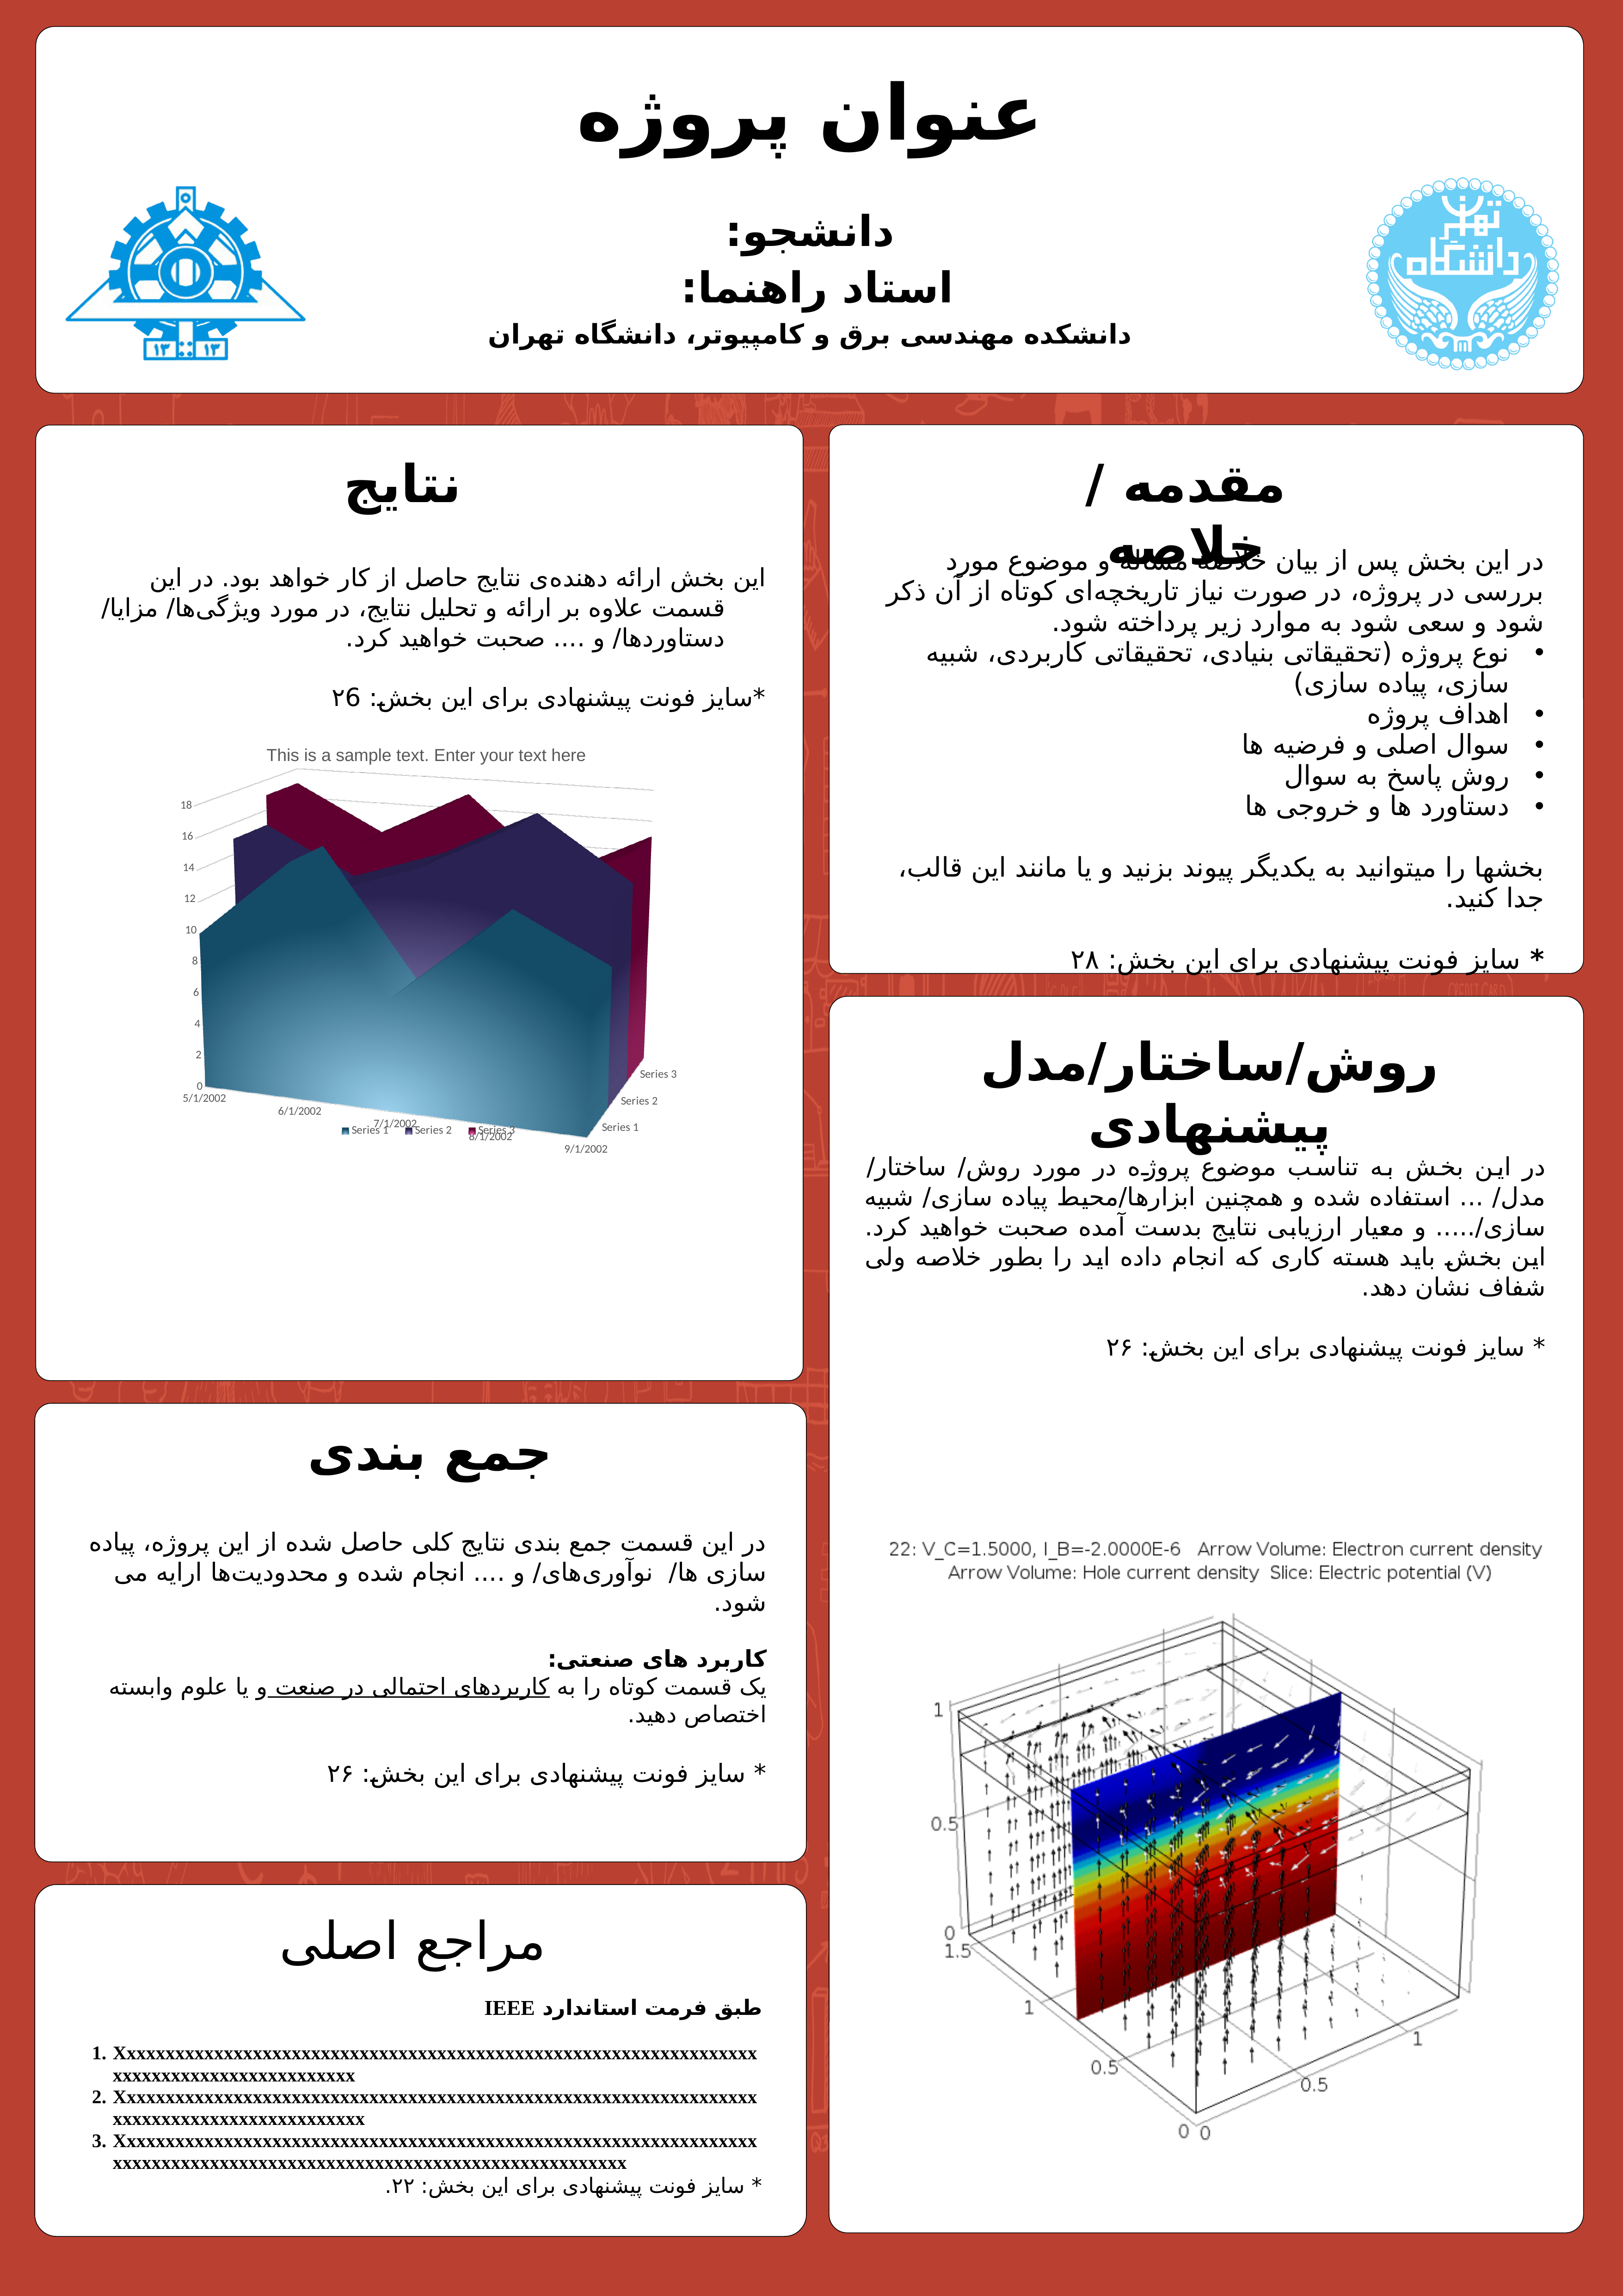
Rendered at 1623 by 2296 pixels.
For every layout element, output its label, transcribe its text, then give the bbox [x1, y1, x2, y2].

text_box [35, 1403, 806, 1862]
text_box در اين بخش پس از بيان خلاصة مساله و موضوع مورد بررسی در پروژه، در صورت نیاز تاريخچه‌ای کوتاه از آن ذکر شود و سعی شود به موارد زیر پرداخته شود. نوع پروژه (تحقیقاتی بنیادی، تحقیقاتی کاربردی، شبیه سازی، پیاده سازی) اهداف پروژه سوال اصلی و فرضیه ها روش پاسخ به سوال دستاورد ها و خروجی ها بخشها را میتوانید به یکدیگر پیوند بزنید و یا مانند این قالب، جدا کنید. * سایز فونت پیشنهادی برای این بخش: ۲۸ [860, 542, 1549, 978]
text_box مراجع اصلی [261, 1905, 565, 1972]
text_box عنوان پروژه دانشجو: استاد راهنما: دانشکده مهندسی برق و کامپیوتر، دانشگاه تهران [61, 60, 1560, 352]
text_box جمع بندی [222, 1415, 638, 1483]
text_box [35, 1885, 806, 2237]
text_box [829, 424, 1584, 974]
text_box [36, 26, 1584, 393]
chart [158, 760, 700, 1187]
text_box نتایج [222, 448, 583, 516]
text_box اين بخش ارائه دهنده‌ی نتايج حاصل از کار خواهد بود. در اين قسمت علاوه بر ارائه و تحليل نتايج، در مورد ويژگی‌ها/ مزایا/ دستاوردها/ و .... صحبت خواهيد کرد. *سایز فونت پیشنهادی برای این بخش: ۲6 [68, 528, 773, 877]
text_box مقدمه / خلاصه [1006, 447, 1366, 542]
text_box در این بخش به تناسب موضوع پروژه در مورد روش/ ساختار/ مدل/ ... استفاده شده و همچنین ابزارها/محيط پیاده سازی/ شبیه سازی/..... و معيار ارزيابی نتايج بدست آمده صحبت خواهيد کرد. این بخش باید هسته کاری که انجام داده اید را بطور خلاصه ولی شفاف نشان دهد. * سایز فونت پیشنهادی برای این بخش: ۲۶ [860, 1149, 1549, 1543]
text_box در این قسمت جمع بندی نتایج کلی حاصل شده از اين پروژه، پیاده سازی ها/ نوآوری‌های/ و .... انجام شده و محدوديت‌ها ارایه می شود. کاربرد های صنعتی: یک قسمت کوتاه را به کاربردهای احتمالی در صنعت و یا علوم وابسته اختصاص دهید. * سایز فونت پیشنهادی برای این بخش: ۲۶ [61, 1524, 770, 1863]
text_box روش/ساختار/مدل پیشنهادی [860, 1025, 1560, 1155]
text_box طبق فرمت استاندارد IEEE Xxxxxxxxxxxxxxxxxxxxxxxxxxxxxxxxxxxxxxxxxxxxxxxxxxxxxxxxxxxxxxxxxxxxxxxxxxxxxxxxxxxxxxxxxxx Xxxxxxxxxxxxxxxxxxxxxxxxxxxxxxxxxxxxxxxxxxxxxxxxxxxxxxxxxxxxxxxxxxxxxxxxxxxxxxxxxxxxxxxxxxxx Xxxxxxxxxxxxxxxxxxxxxxxxxxxxxxxxxxxxxxxxxxxxxxxxxxxxxxxxxxxxxxxxxxxxxxxxxxxxxxxxxxxxxxxxxxxxxxxxxxxxxxxxxxxxxxxxxxxxxxx * سایز فونت پیشنهادی برای این بخش: ۲۲. [89, 1994, 766, 2199]
text_box [829, 996, 1584, 2233]
text_box This is a sample text. Enter your text here [166, 740, 688, 759]
text_box [36, 425, 803, 1381]
picture [0, 0, 1623, 2296]
